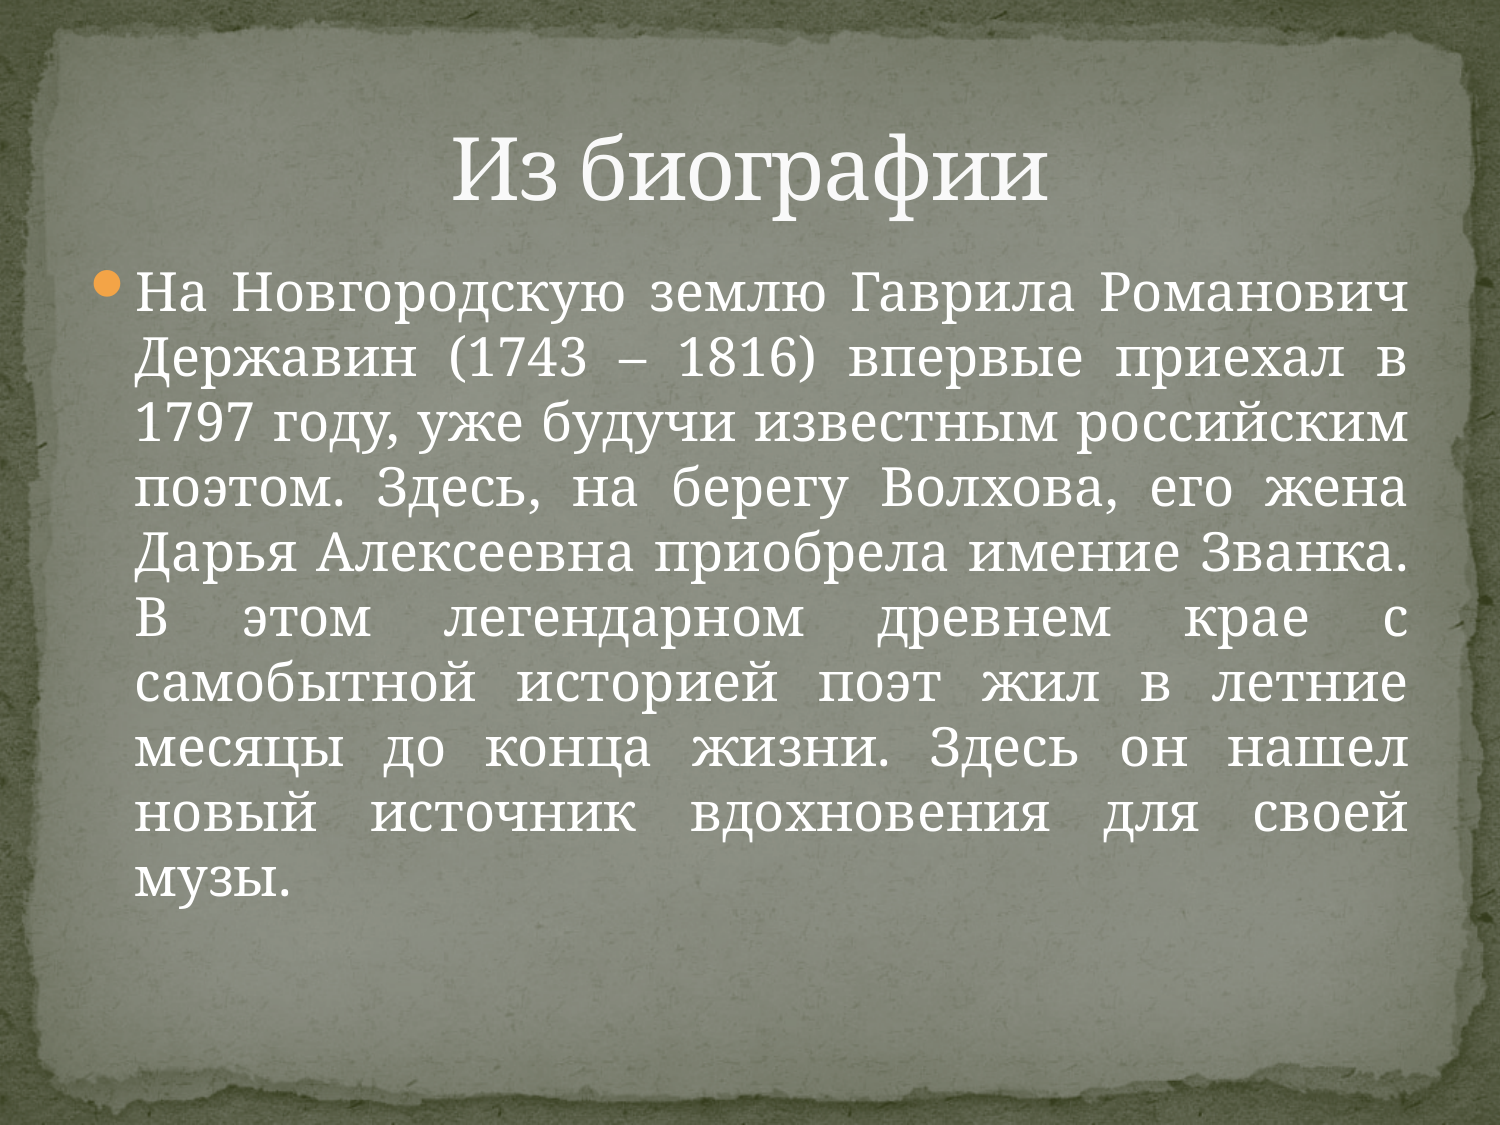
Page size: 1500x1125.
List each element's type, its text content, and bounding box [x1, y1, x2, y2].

title Из биографии [74, 24, 1425, 225]
list На Новгородскую землю Гаврила Романович Державин (1743 – 1816) впервые приехал в 1797 году, уже будучи известным российским поэтом. Здесь, на берегу Волхова, его жена Дарья Алексеевна приобрела имение Званка. В этом легендарном древнем крае с самобытной историей поэт жил в летние месяцы до конца жизни. Здесь он нашел новый источник вдохновения для своей музы. [75, 249, 1425, 1000]
